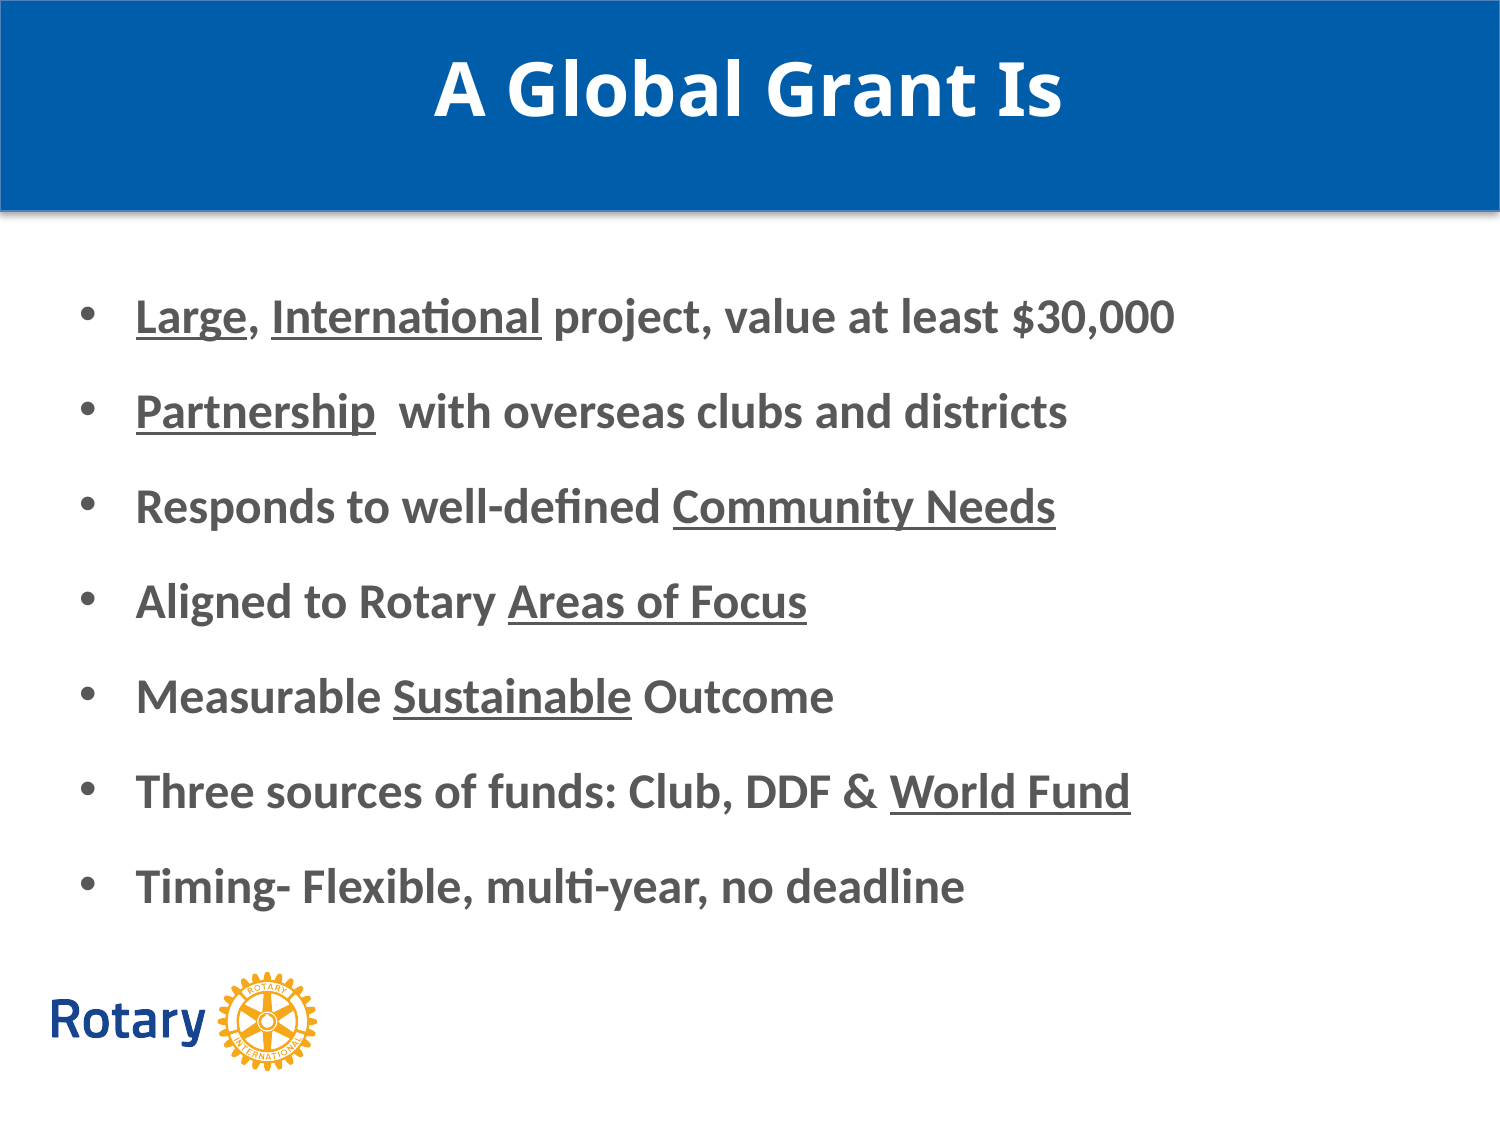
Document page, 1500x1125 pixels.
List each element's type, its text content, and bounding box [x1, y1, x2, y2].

text_box A Global Grant Is [30, 51, 1469, 195]
picture [52, 972, 317, 1071]
text_box Large, International project, value at least $30,000 Partnership with overseas clubs and districts Responds to well-defined Community Needs Aligned to Rotary Areas of Focus Measurable Sustainable Outcome Three sources of funds: Club, DDF & World Fund Timing- Flexible, multi-year, no deadline [64, 275, 1449, 1034]
